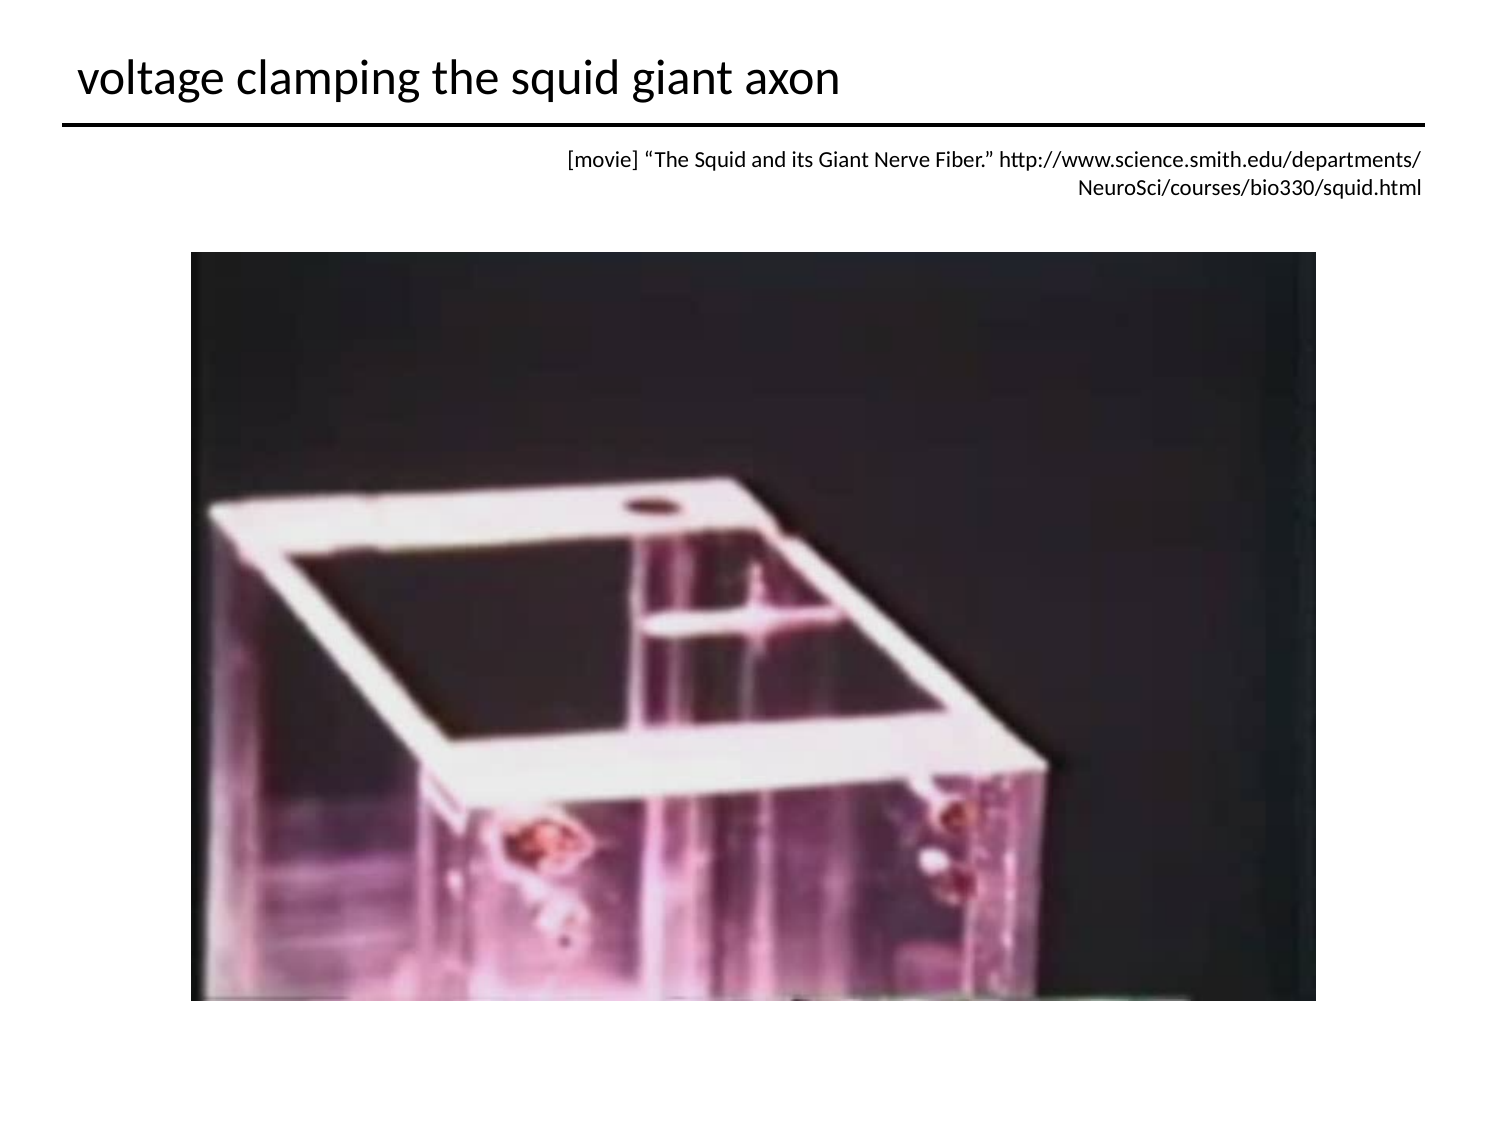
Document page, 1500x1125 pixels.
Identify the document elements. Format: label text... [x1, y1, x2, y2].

text_box voltage clamping the squid giant axon [62, 37, 1250, 113]
text_box [movie] “The Squid and its Giant Nerve Fiber.” http://www.science.smith.edu/departments/ NeuroSci/courses/bio330/squid.html [549, 137, 1438, 208]
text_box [190, 251, 1317, 1002]
